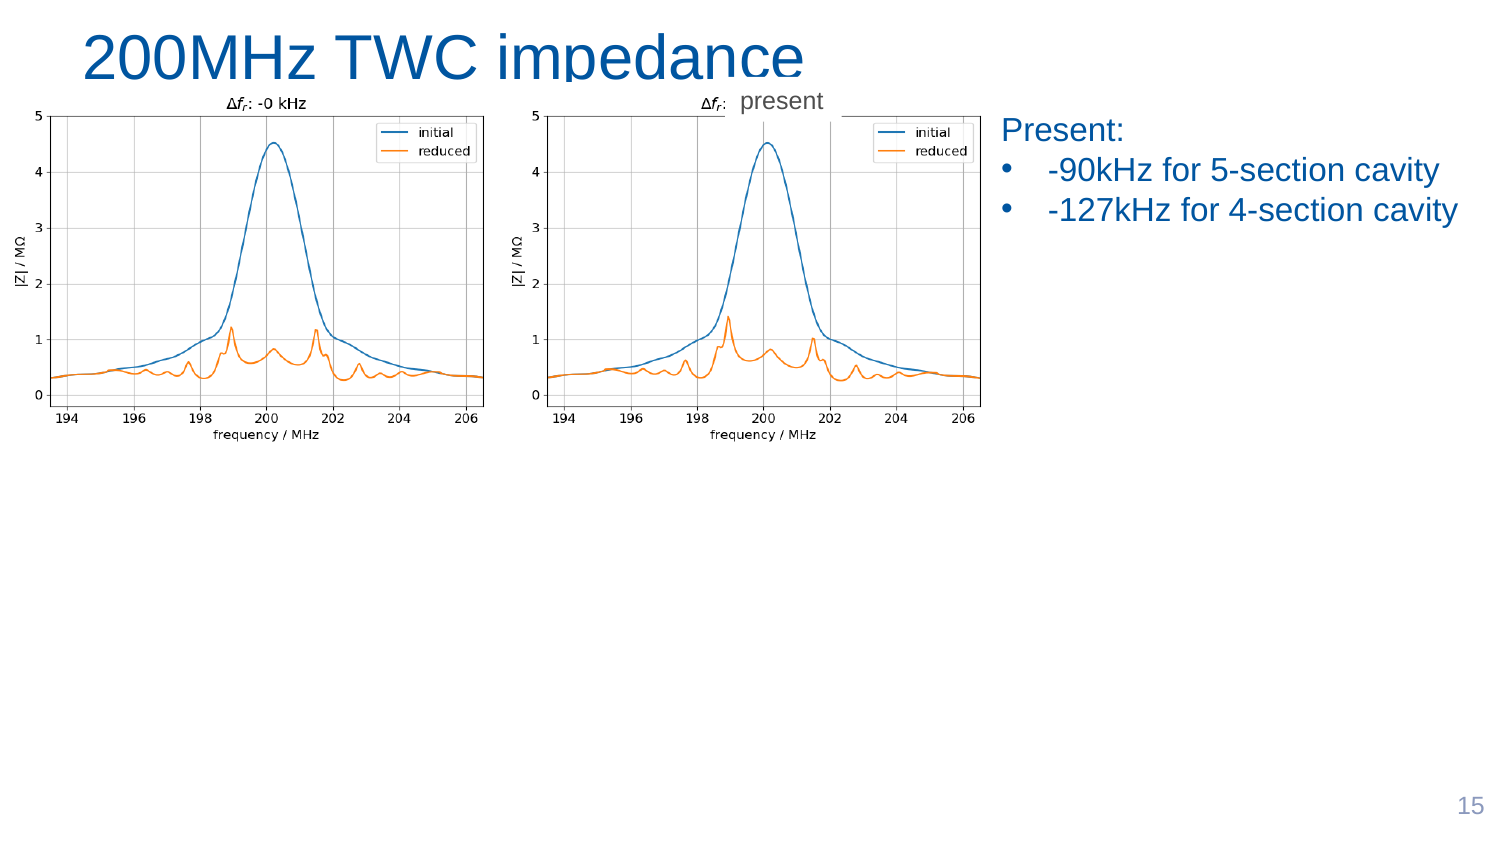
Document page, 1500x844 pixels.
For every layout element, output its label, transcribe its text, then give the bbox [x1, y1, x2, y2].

picture [496, 82, 996, 455]
text_box Present: -90kHz for 5-section cavity -127kHz for 4-section cavity [1006, 100, 1475, 236]
picture [0, 82, 488, 455]
text_box 200MHz TWC impedance [74, 8, 1425, 100]
slide_number 15 [1417, 782, 1500, 828]
